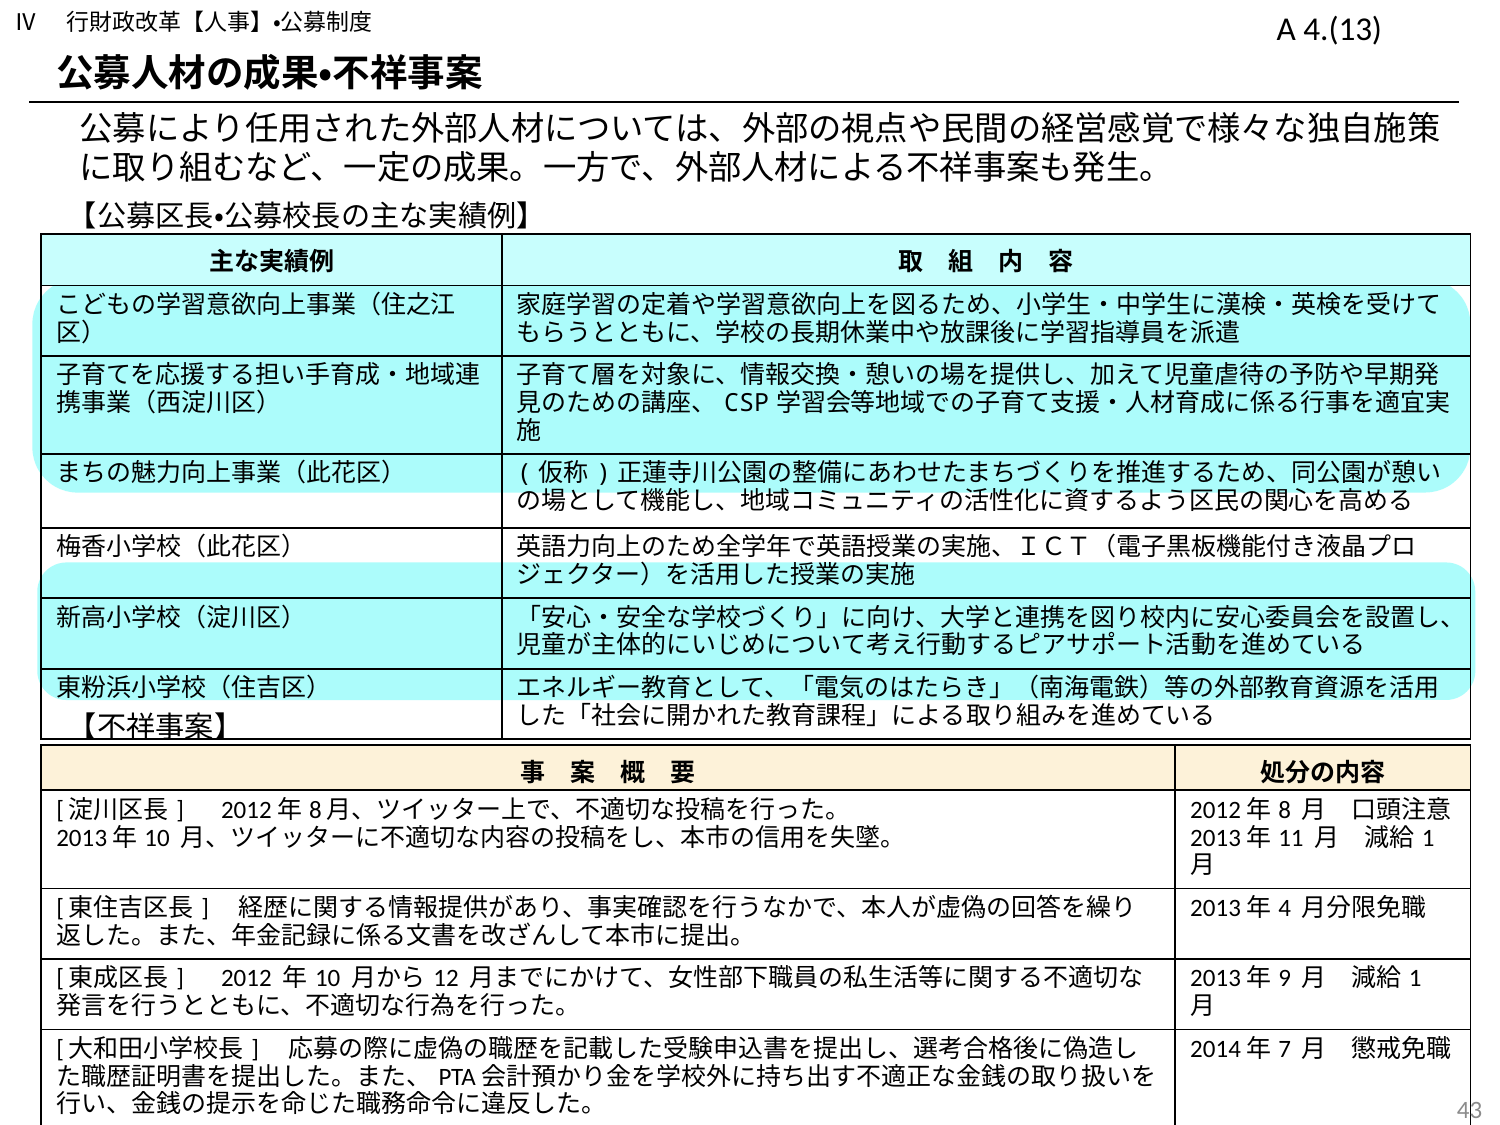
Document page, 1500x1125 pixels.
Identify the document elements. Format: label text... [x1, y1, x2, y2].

text_box [30, 298, 40, 473]
text_box A 4.(13) [1261, 0, 1500, 55]
text_box 【不祥事案】 [53, 700, 1170, 744]
table_cell エネルギー教育として、「電気のはたらき」（南海電鉄）等の外部教育資源を活用した「社会に開かれた教育課程」による取り組みを進めている [503, 670, 1470, 738]
table_cell 2013年4 月分限免職 [1176, 889, 1470, 958]
table_cell [東成区長] 2012 年10 月から12 月までにかけて、女性部下職員の私生活等に関する不適切な発言を行うとともに、不適切な行為を行った。 [42, 960, 1174, 1029]
table_cell 2014年7 月 懲戒免職 [1176, 1030, 1470, 1125]
table_header 取 組 内 容 [503, 235, 1470, 285]
table_cell 家庭学習の定着や学習意欲向上を図るため、小学生・中学生に漢検・英検を受けてもらうとともに、学校の長期休業中や放課後に学習指導員を派遣 [503, 286, 1470, 355]
table_cell 子育てを応援する担い手育成・地域連携事業（西淀川区） [42, 357, 501, 453]
table_header 主な実績例 [42, 235, 501, 285]
table_cell まちの魅力向上事業（此花区） [42, 455, 501, 527]
table_cell [淀川区長] 2012年8月、ツイッター上で、不適切な投稿を行った。 2013年10 月、ツイッターに不適切な内容の投稿をし、本市の信用を失墜。 [42, 791, 1174, 888]
text_box 公募により任用された外部人材については、外部の視点や民間の経営感覚で様々な独自施策に取り組むなど、一定の成果。一方で、外部人材による不祥事案も発生。 [64, 109, 1459, 194]
table_cell [大和田小学校長] 応募の際に虚偽の職歴を記載した受験申込書を提出し、選考合格後に偽造した職歴証明書を提出した。また、PTA会計預かり金を学校外に持ち出す不適正な金銭の取り扱いを行い、金銭の提示を命じた職務命令に違反した。 [42, 1030, 1174, 1125]
table_cell [東住吉区長] 経歴に関する情報提供があり、事実確認を行うなかで、本人が虚偽の回答を繰り返した。また、年金記録に係る文書を改ざんして本市に提出。 [42, 889, 1174, 958]
table_cell 新高小学校（淀川区） [42, 599, 501, 668]
table_header 処分の内容 [1176, 746, 1470, 789]
table_cell 梅香小学校（此花区） [42, 529, 501, 597]
text_box 【公募区長・公募校長の主な実績例】 [53, 189, 1170, 240]
table_cell (仮称)正蓮寺川公園の整備にあわせたまちづくりを推進するため、同公園が憩いの場として機能し、地域コミュニティの活性化に資するよう区民の関心を高める [503, 455, 1470, 527]
text_box [35, 574, 40, 688]
table_cell 東粉浜小学校（住吉区） [42, 670, 501, 738]
table_cell 2013年9 月 減給1 月 [1176, 960, 1470, 1029]
text_box Ⅳ 行財政改革【人事】・公募制度 [0, 0, 573, 43]
table_cell 2012年8 月 口頭注意 2013年11 月 減給1月 [1176, 791, 1470, 888]
table_cell 子育て層を対象に、情報交換・憩いの場を提供し、加えて児童虐待の予防や早期発見のための講座、CSP学習会等地域での子育て支援・人材育成に係る行事を適宜実施 [503, 357, 1470, 453]
text_box [1471, 572, 1478, 690]
text_box 公募人材の成果・不祥事案 [41, 41, 762, 101]
table_header 事 案 概 要 [42, 746, 1174, 789]
table_cell 英語力向上のため全学年で英語授業の実施、ＩＣＴ（電子黒板機能付き液晶プロジェクター）を活用した授業の実施 [503, 529, 1470, 597]
slide_number 154 [1379, 1094, 1498, 1124]
table_cell 「安心・安全な学校づくり」に向け、大学と連携を図り校内に安心委員会を設置し、児童が主体的にいじめについて考え行動するピアサポート活動を進めている [503, 599, 1470, 668]
table_cell こどもの学習意欲向上事業（住之江区） [42, 286, 501, 355]
